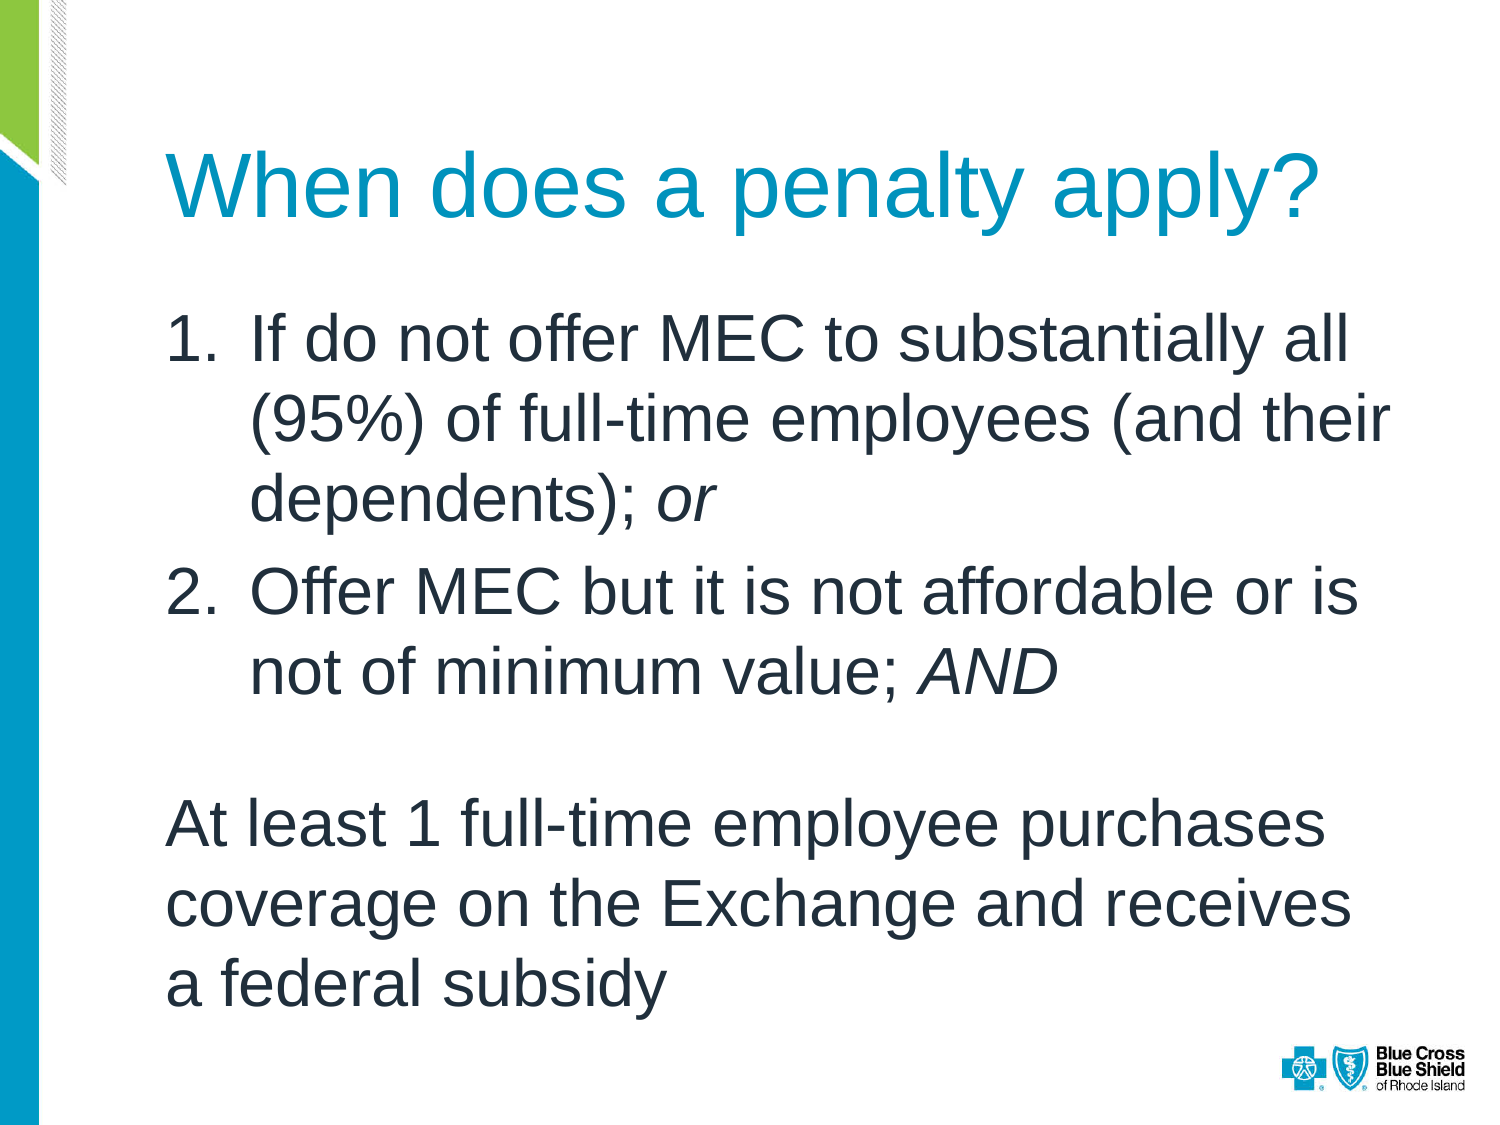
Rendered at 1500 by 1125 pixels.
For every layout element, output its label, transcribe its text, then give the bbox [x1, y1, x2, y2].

title When does a penalty apply? [149, 87, 1413, 276]
list If do not offer MEC to substantially all (95%) of full-time employees (and their dependents); or Offer MEC but it is not affordable or is not of minimum value; AND At least 1 full-time employee purchases coverage on the Exchange and receives a federal subsidy [149, 287, 1413, 781]
picture [0, 0, 1500, 1125]
